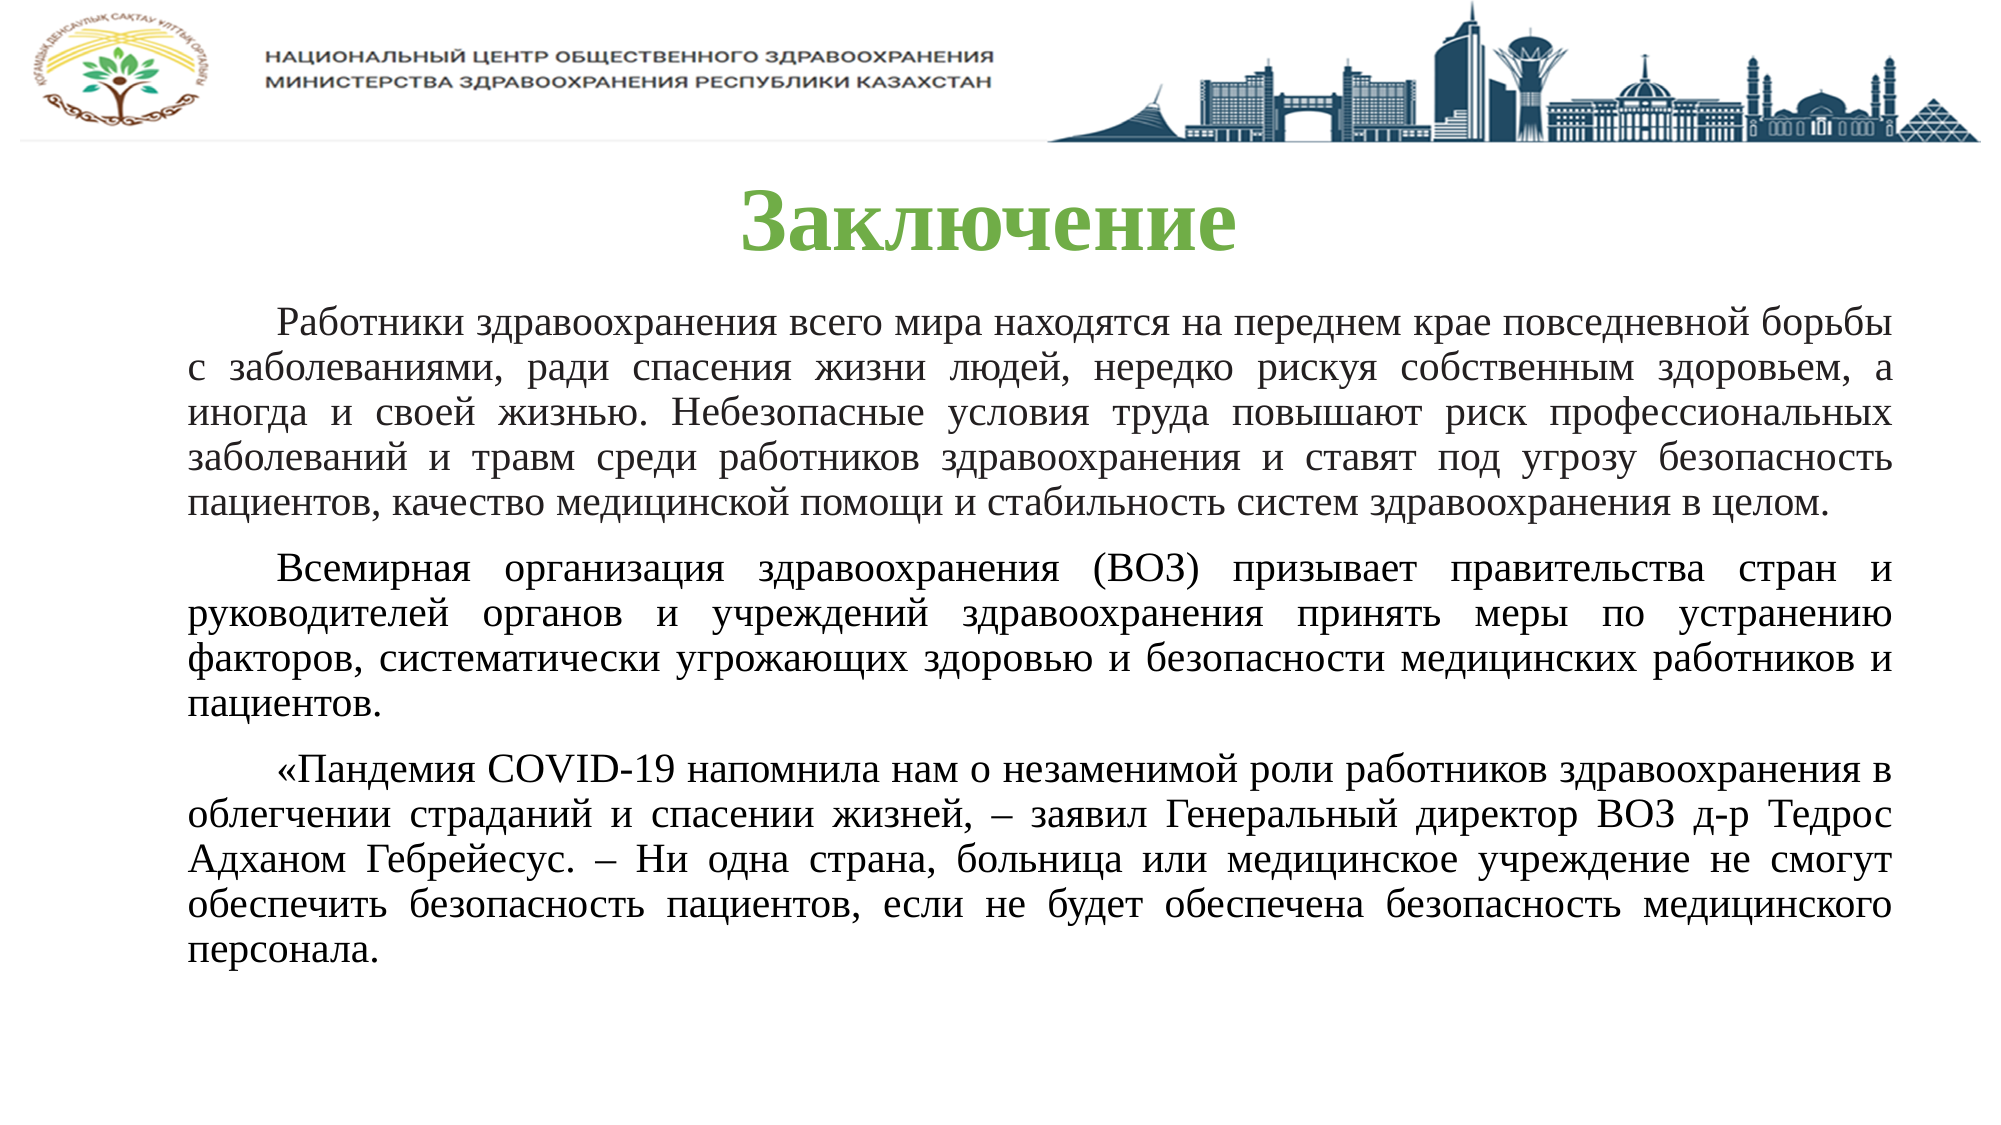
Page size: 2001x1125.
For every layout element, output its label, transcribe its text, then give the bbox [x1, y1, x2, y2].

list Работники здравоохранения всего мира находятся на переднем крае повседневной борьбы с заболеваниями, ради спасения жизни людей, нередко рискуя собственным здоровьем, а иногда и своей жизнью. Небезопасные условия труда повышают риск профессиональных заболеваний и травм среди работников здравоохранения и ставят под угрозу безопасность пациентов, качество медицинской помощи и стабильность систем здравоохранения в целом. Всемирная организация здравоохранения (ВОЗ) призывает правительства стран и руководителей органов и учреждений здравоохранения принять меры по устранению факторов, систематически угрожающих здоровью и безопасности медицинских работников и пациентов. «Пандемия COVID-19 напомнила нам о незаменимой роли работников здравоохранения в облегчении страданий и спасении жизней, – заявил Генеральный директор ВОЗ д-р Тедрос Адханом Гебрейесус. – Ни одна страна, больница или медицинское учреждение не смогут обеспечить безопасность пациентов, если не будет обеспечена безопасность медицинского персонала. [113, 291, 1909, 856]
picture [20, 0, 1981, 159]
title Заключение [137, 164, 1863, 278]
